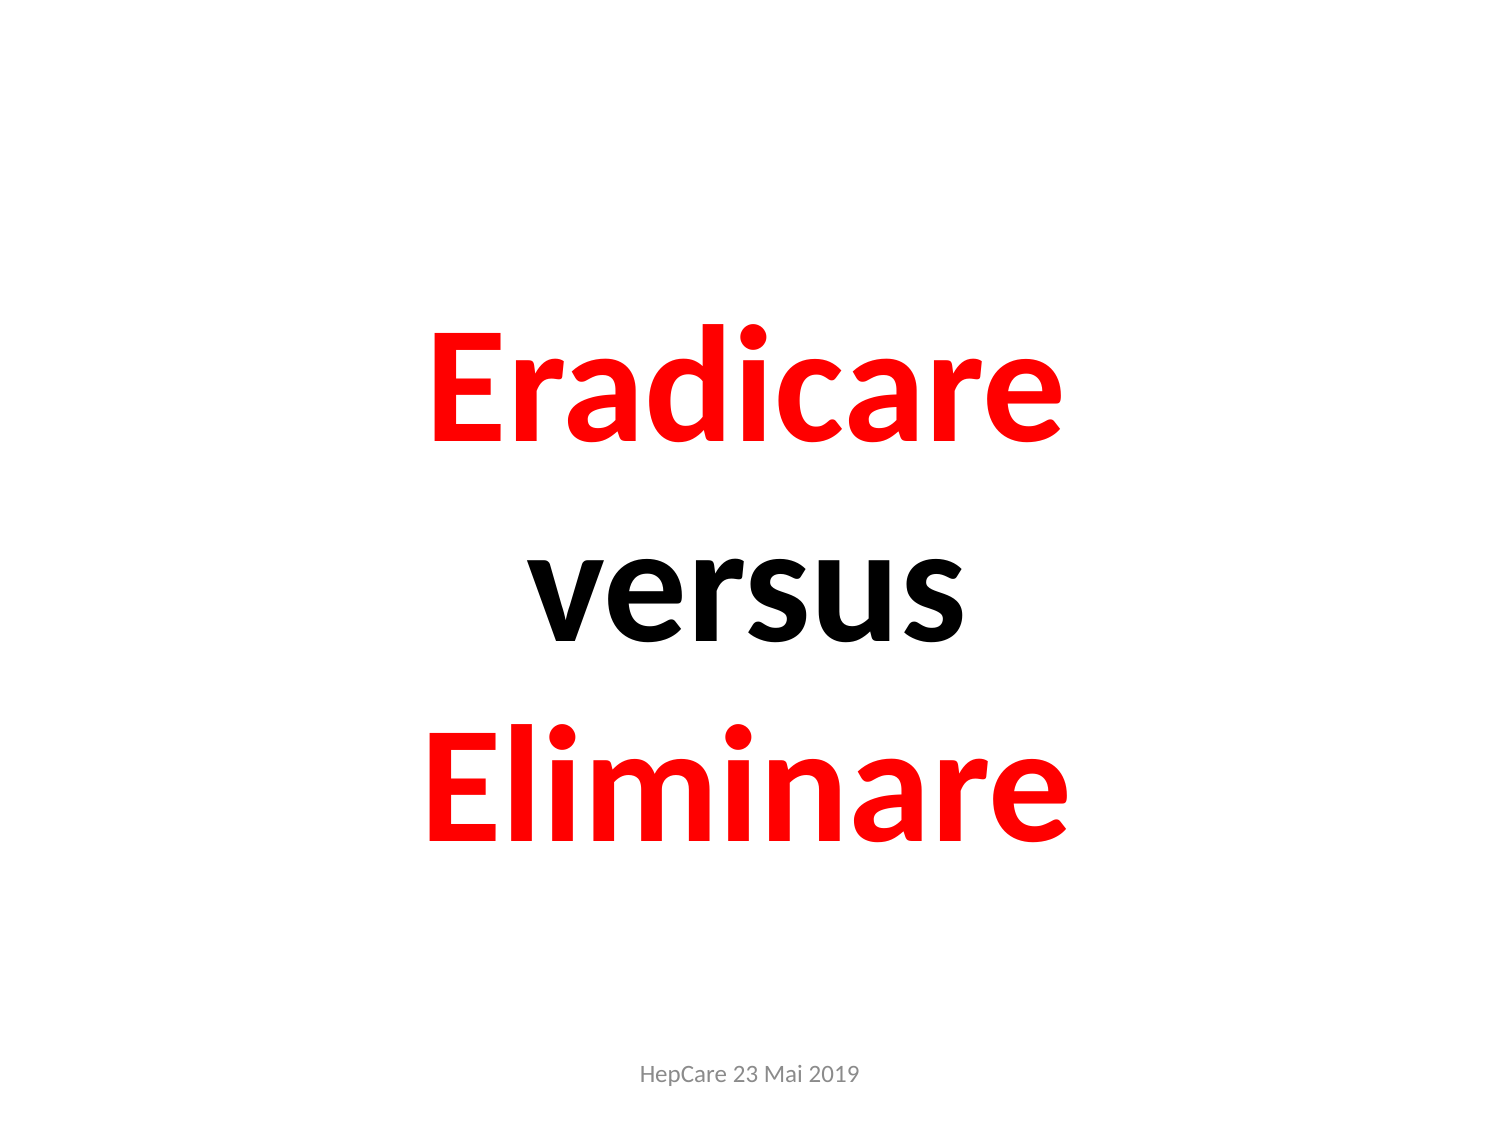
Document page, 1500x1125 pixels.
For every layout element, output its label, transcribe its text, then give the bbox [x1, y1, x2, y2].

footer HepCare 23 Mai 2019 [512, 1042, 988, 1103]
text_box Eradicare versus Eliminare [0, 267, 1497, 882]
